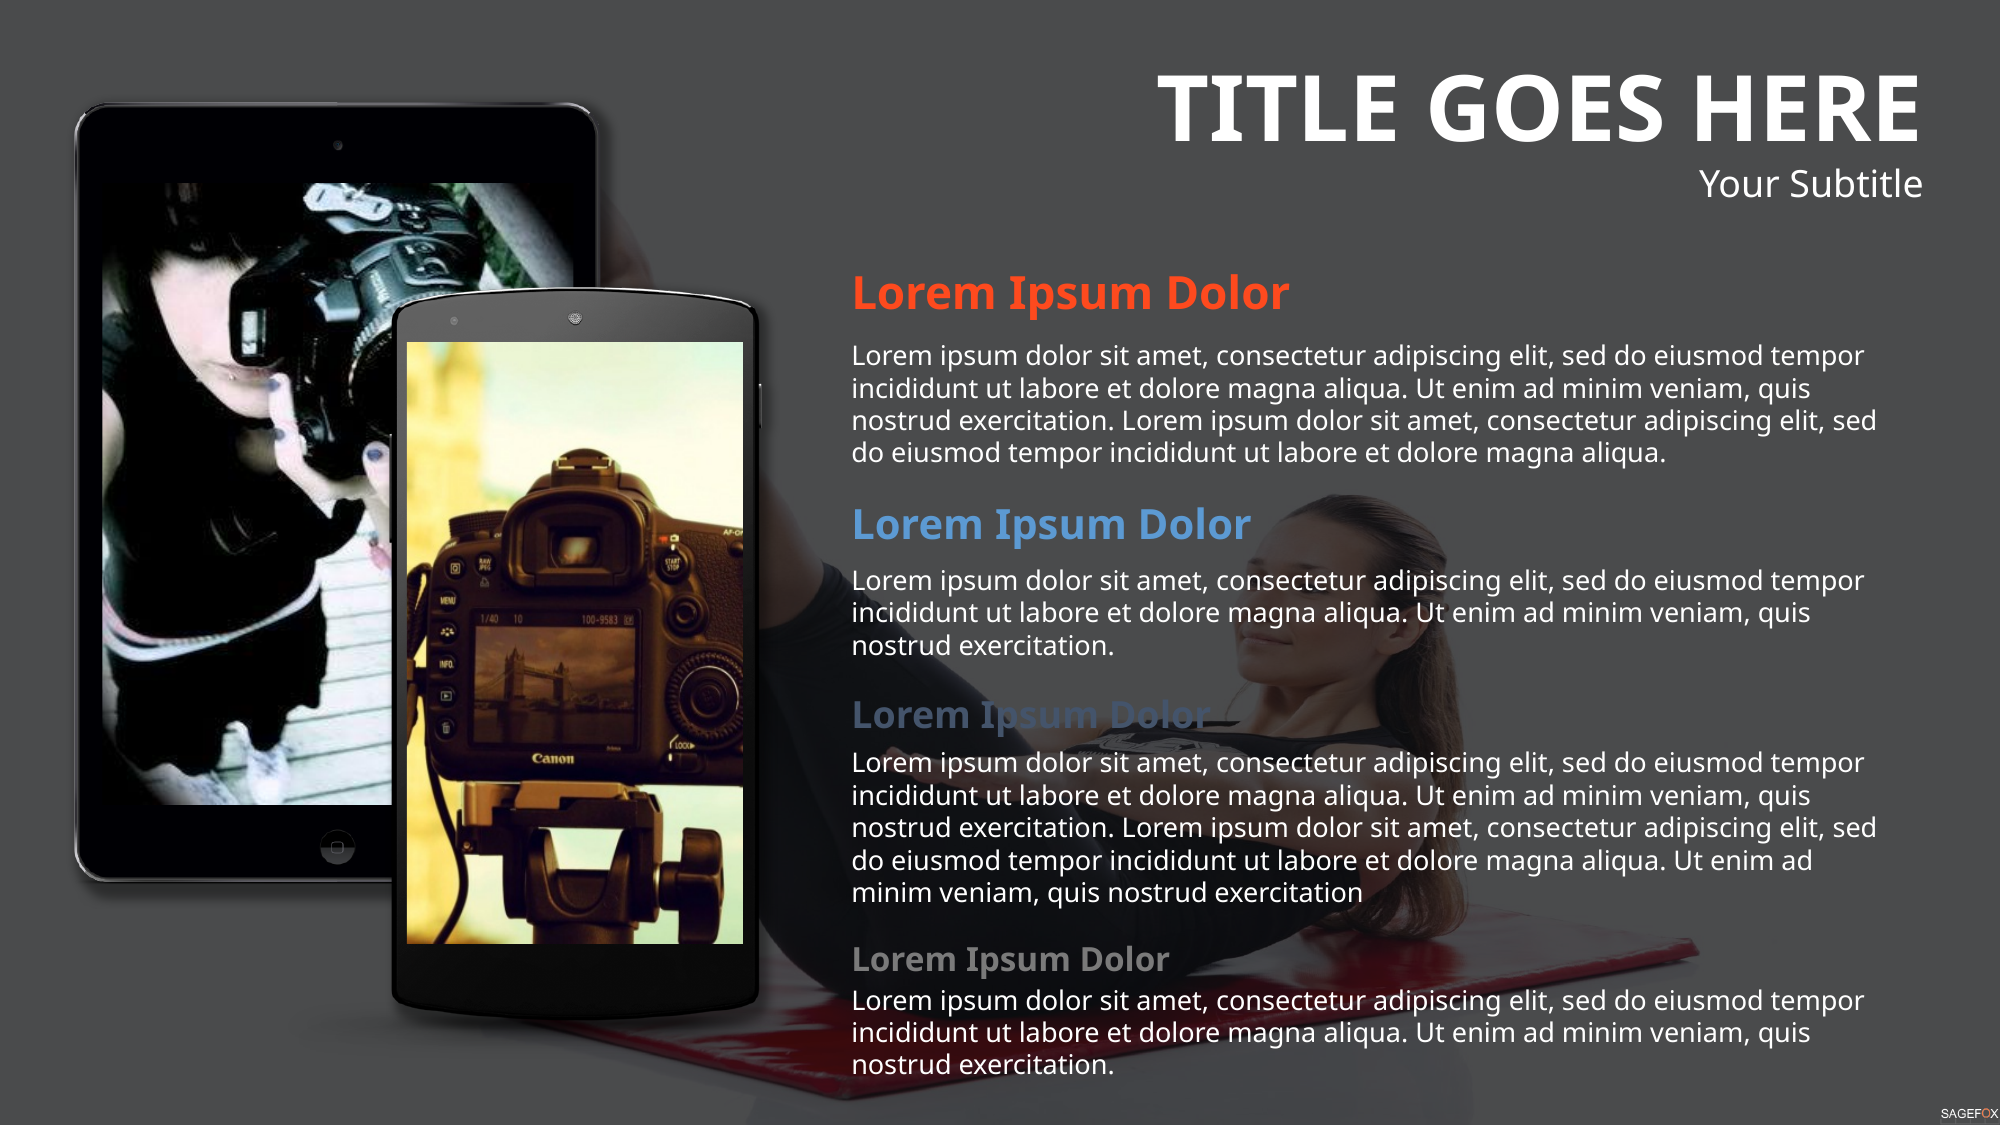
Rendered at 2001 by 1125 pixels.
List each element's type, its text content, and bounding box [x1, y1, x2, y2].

text_box TITLE GOES HERE Your Subtitle [1035, 42, 1939, 212]
picture [25, 77, 859, 1074]
text_box Lorem Ipsum Dolor Lorem ipsum dolor sit amet, consectetur adipiscing elit, sed do eiusmod tempor incididunt ut labore et dolore magna aliqua. Ut enim ad minim veniam, quis nostrud exercitation. Lorem ipsum dolor sit amet, consectetur adipiscing elit, sed do eiusmod tempor incididunt ut labore et dolore magna aliqua. Lorem Ipsum Dolor Lorem ipsum dolor sit amet, consectetur adipiscing elit, sed do eiusmod tempor incididunt ut labore et dolore magna aliqua. Ut enim ad minim veniam, quis nostrud exercitation. Lorem Ipsum Dolor Lorem ipsum dolor sit amet, consectetur adipiscing elit, sed do eiusmod tempor incididunt ut labore et dolore magna aliqua. Ut enim ad minim veniam, quis nostrud exercitation. Lorem ipsum dolor sit amet, consectetur adipiscing elit, sed do eiusmod tempor incididunt ut labore et dolore magna aliqua. Ut enim ad minim veniam, quis nostrud exercitation Lorem Ipsum Dolor Lorem ipsum dolor sit amet, consectetur adipiscing elit, sed do eiusmod tempor incididunt ut labore et dolore magna aliqua. Ut enim ad minim veniam, quis nostrud exercitation. [836, 256, 1914, 1125]
picture [1940, 0, 2001, 1125]
